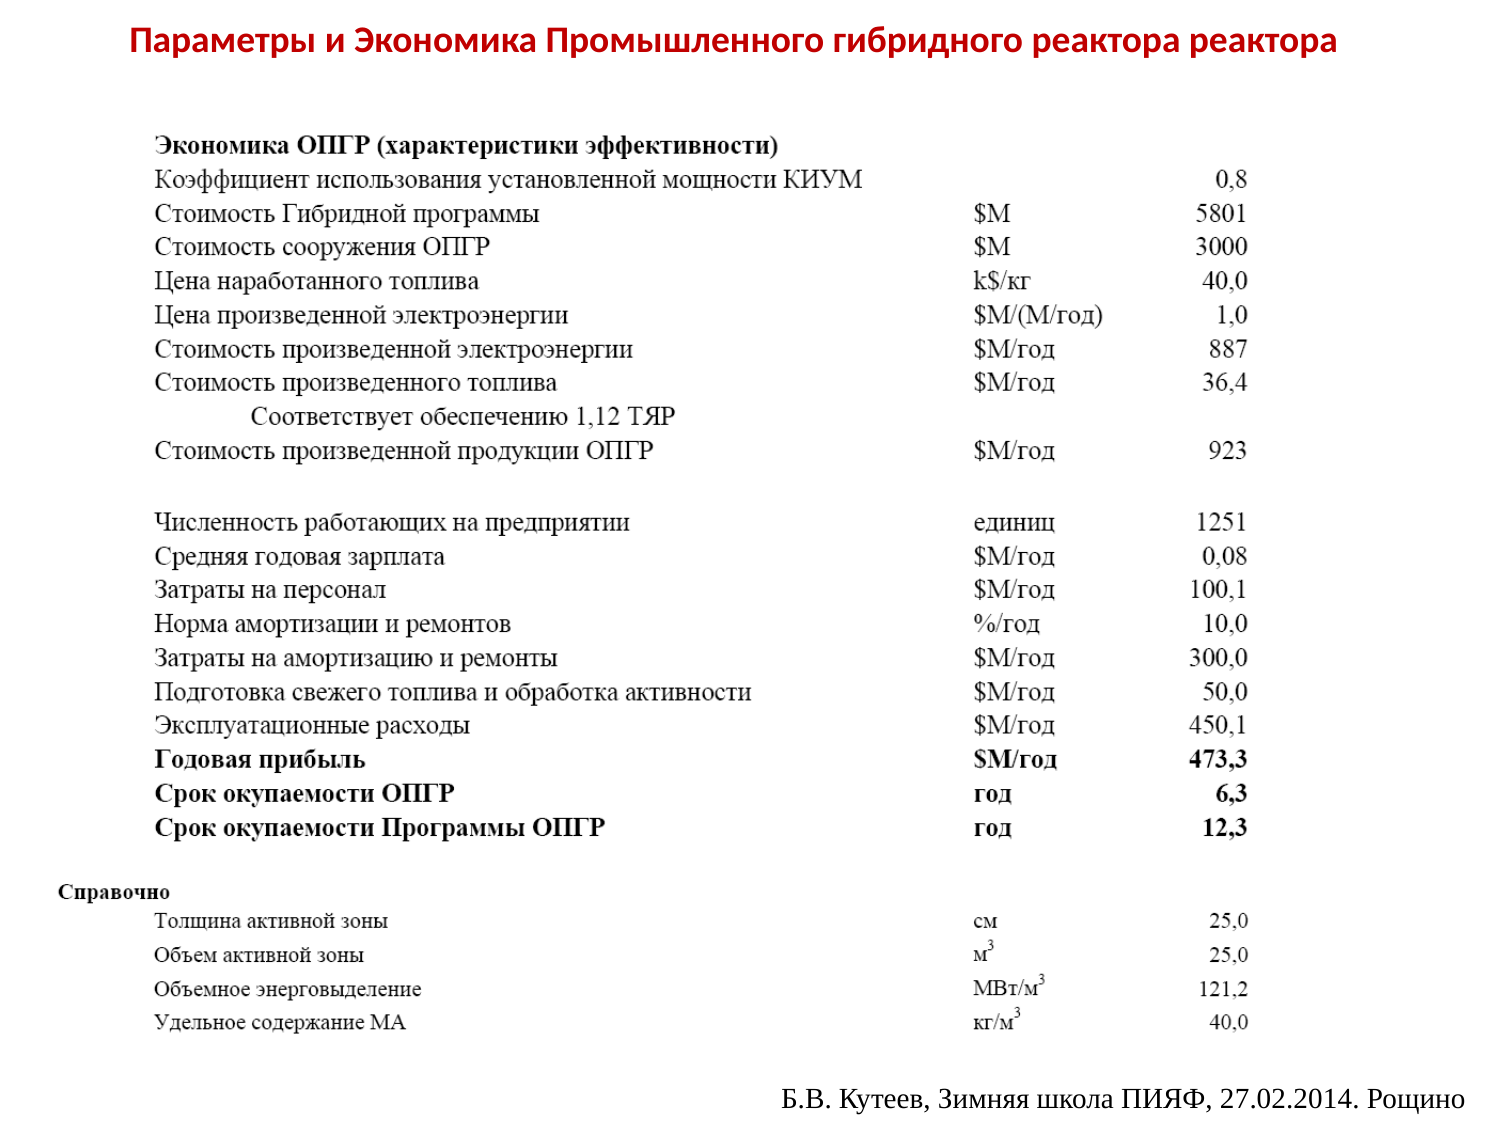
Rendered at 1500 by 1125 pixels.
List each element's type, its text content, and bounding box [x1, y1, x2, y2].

text_box Б.В. Кутеев, Зимняя школа ПИЯФ, 27.02.2014. Рощино [766, 1072, 1500, 1122]
picture [30, 64, 1476, 1088]
text_box Параметры и Экономика Промышленного гибридного реактора реактора [114, 7, 1496, 67]
